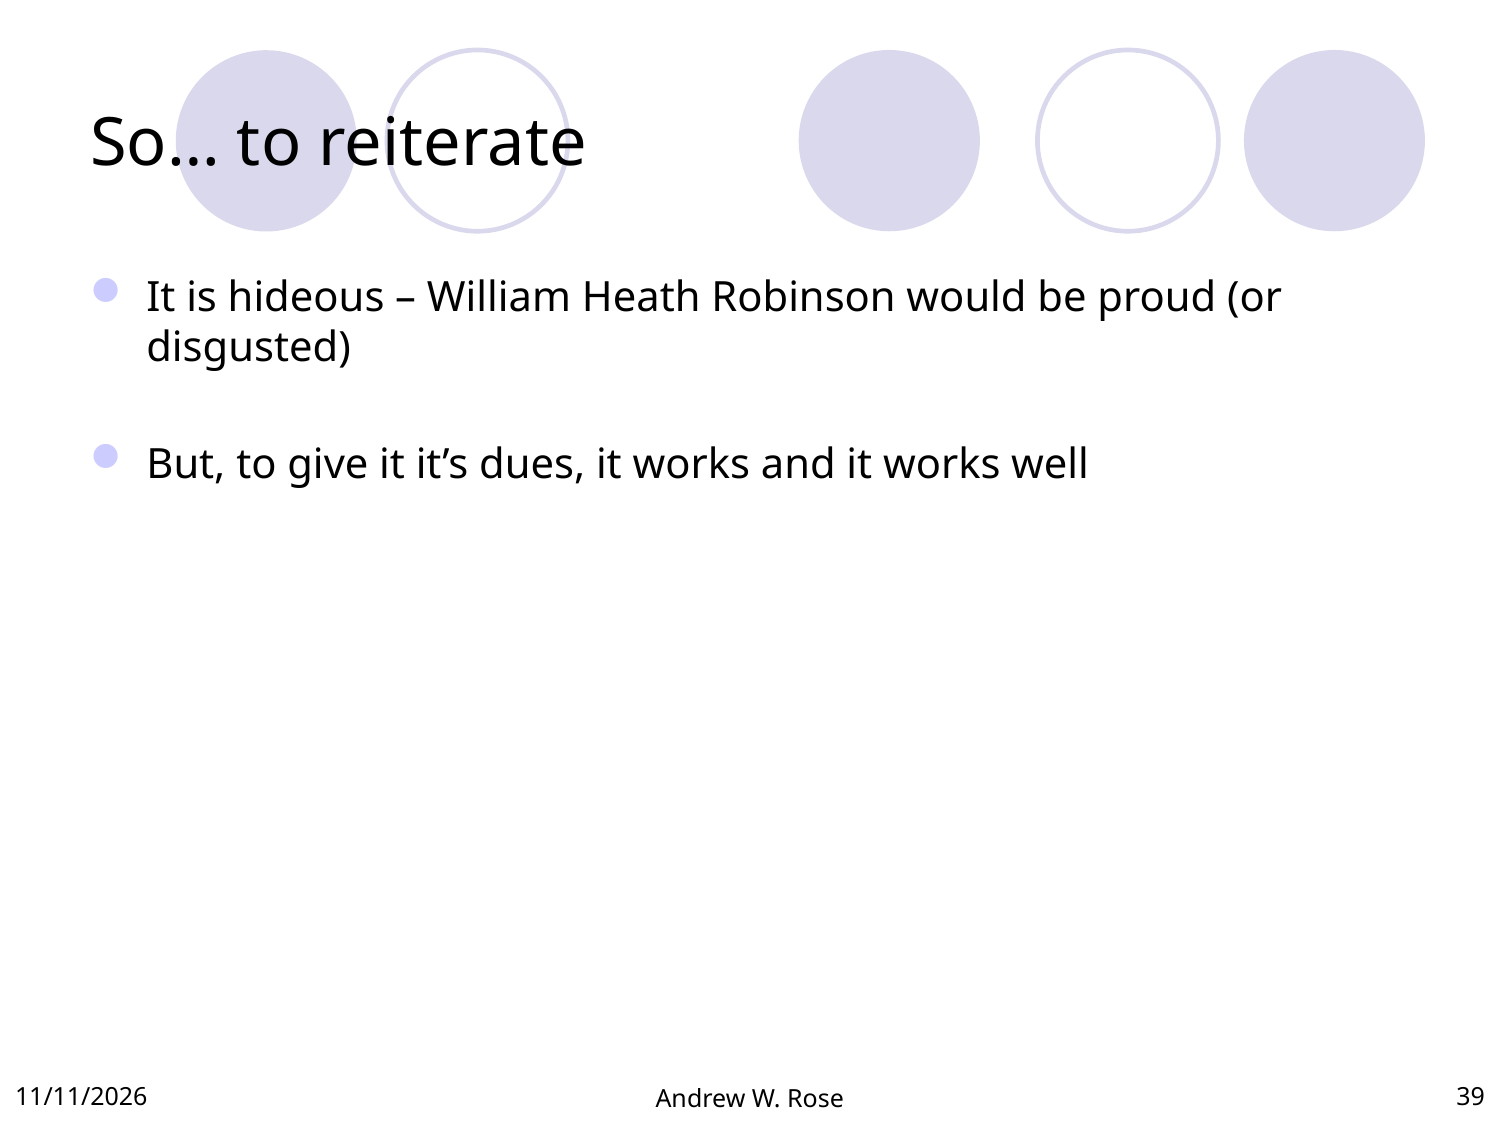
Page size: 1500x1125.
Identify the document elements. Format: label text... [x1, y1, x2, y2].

title So… to reiterate [75, 45, 1425, 233]
slide_number 39 [1149, 1070, 1500, 1125]
list It is hideous – William Heath Robinson would be proud (or disgusted) But, to give it it’s dues, it works and it works well [75, 262, 1425, 1006]
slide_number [0, 1070, 350, 1125]
footer Andrew W. Rose [512, 1070, 988, 1125]
